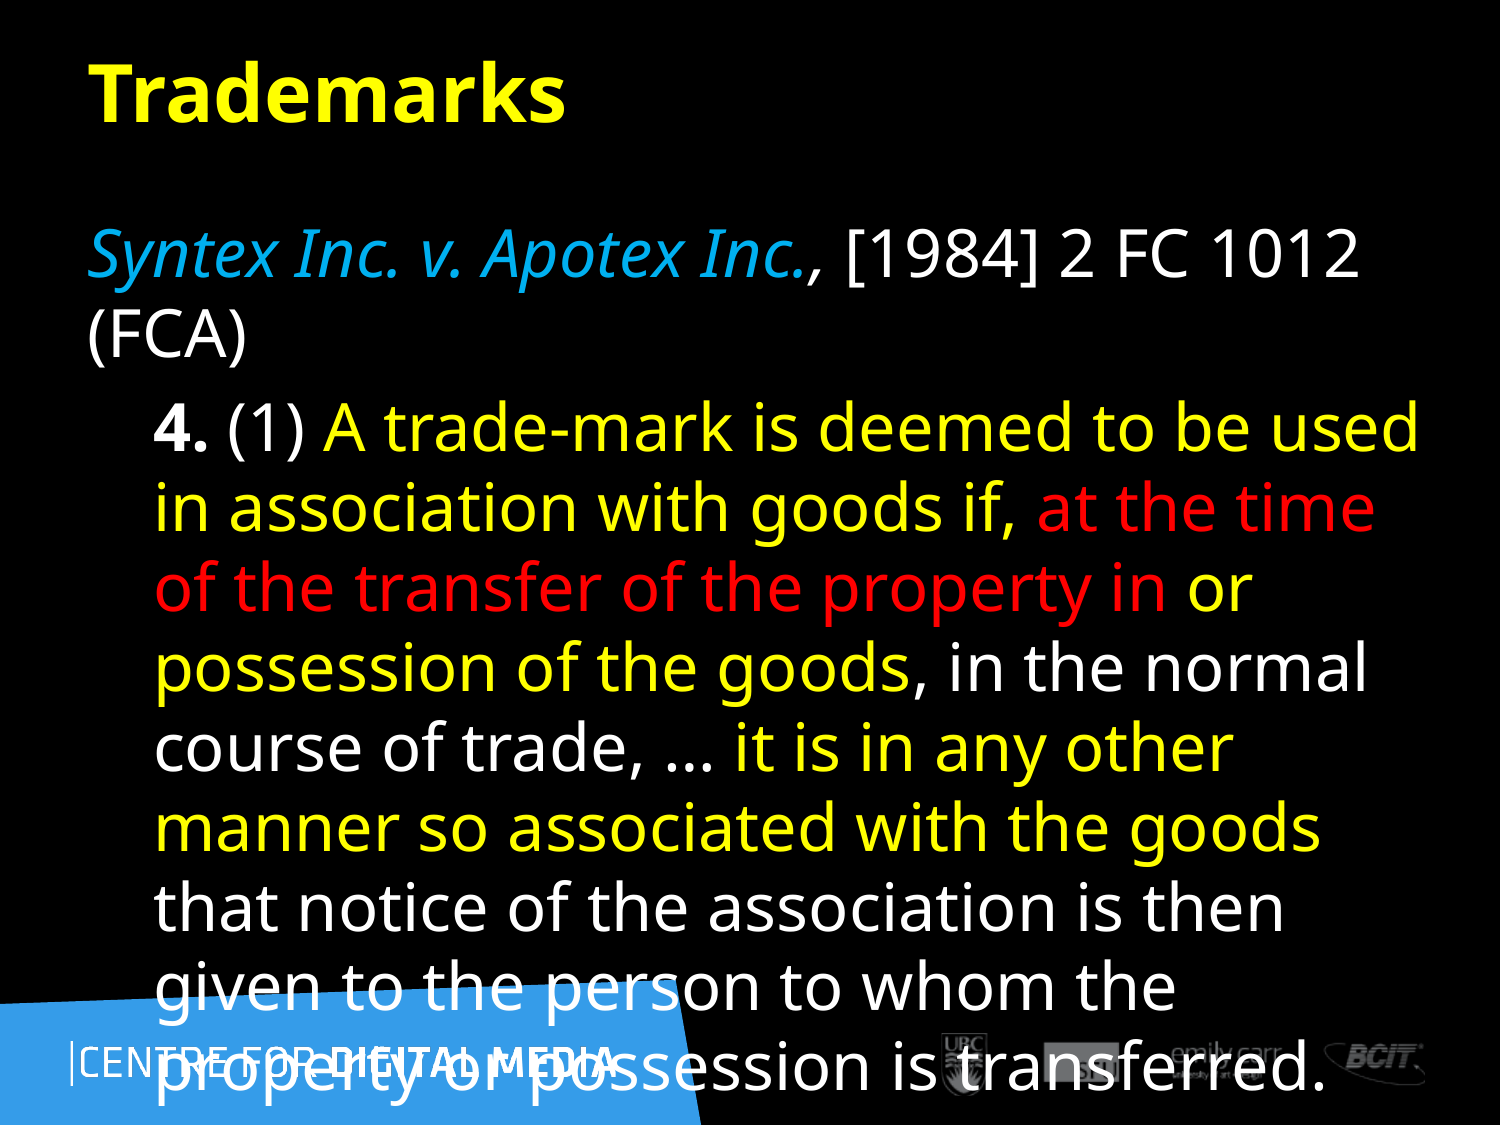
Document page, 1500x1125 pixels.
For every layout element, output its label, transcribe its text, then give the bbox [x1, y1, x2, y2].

title Trademarks [75, 29, 1425, 152]
list Syntex Inc. v. Apotex Inc., [1984] 2 FC 1012 (FCA) 4. (1) A trade-mark is deemed to be used in association with goods if, at the time of the transfer of the property in or possession of the goods, in the normal course of trade, … it is in any other manner so associated with the goods that notice of the association is then given to the person to whom the property or possession is transferred. [75, 198, 1461, 944]
